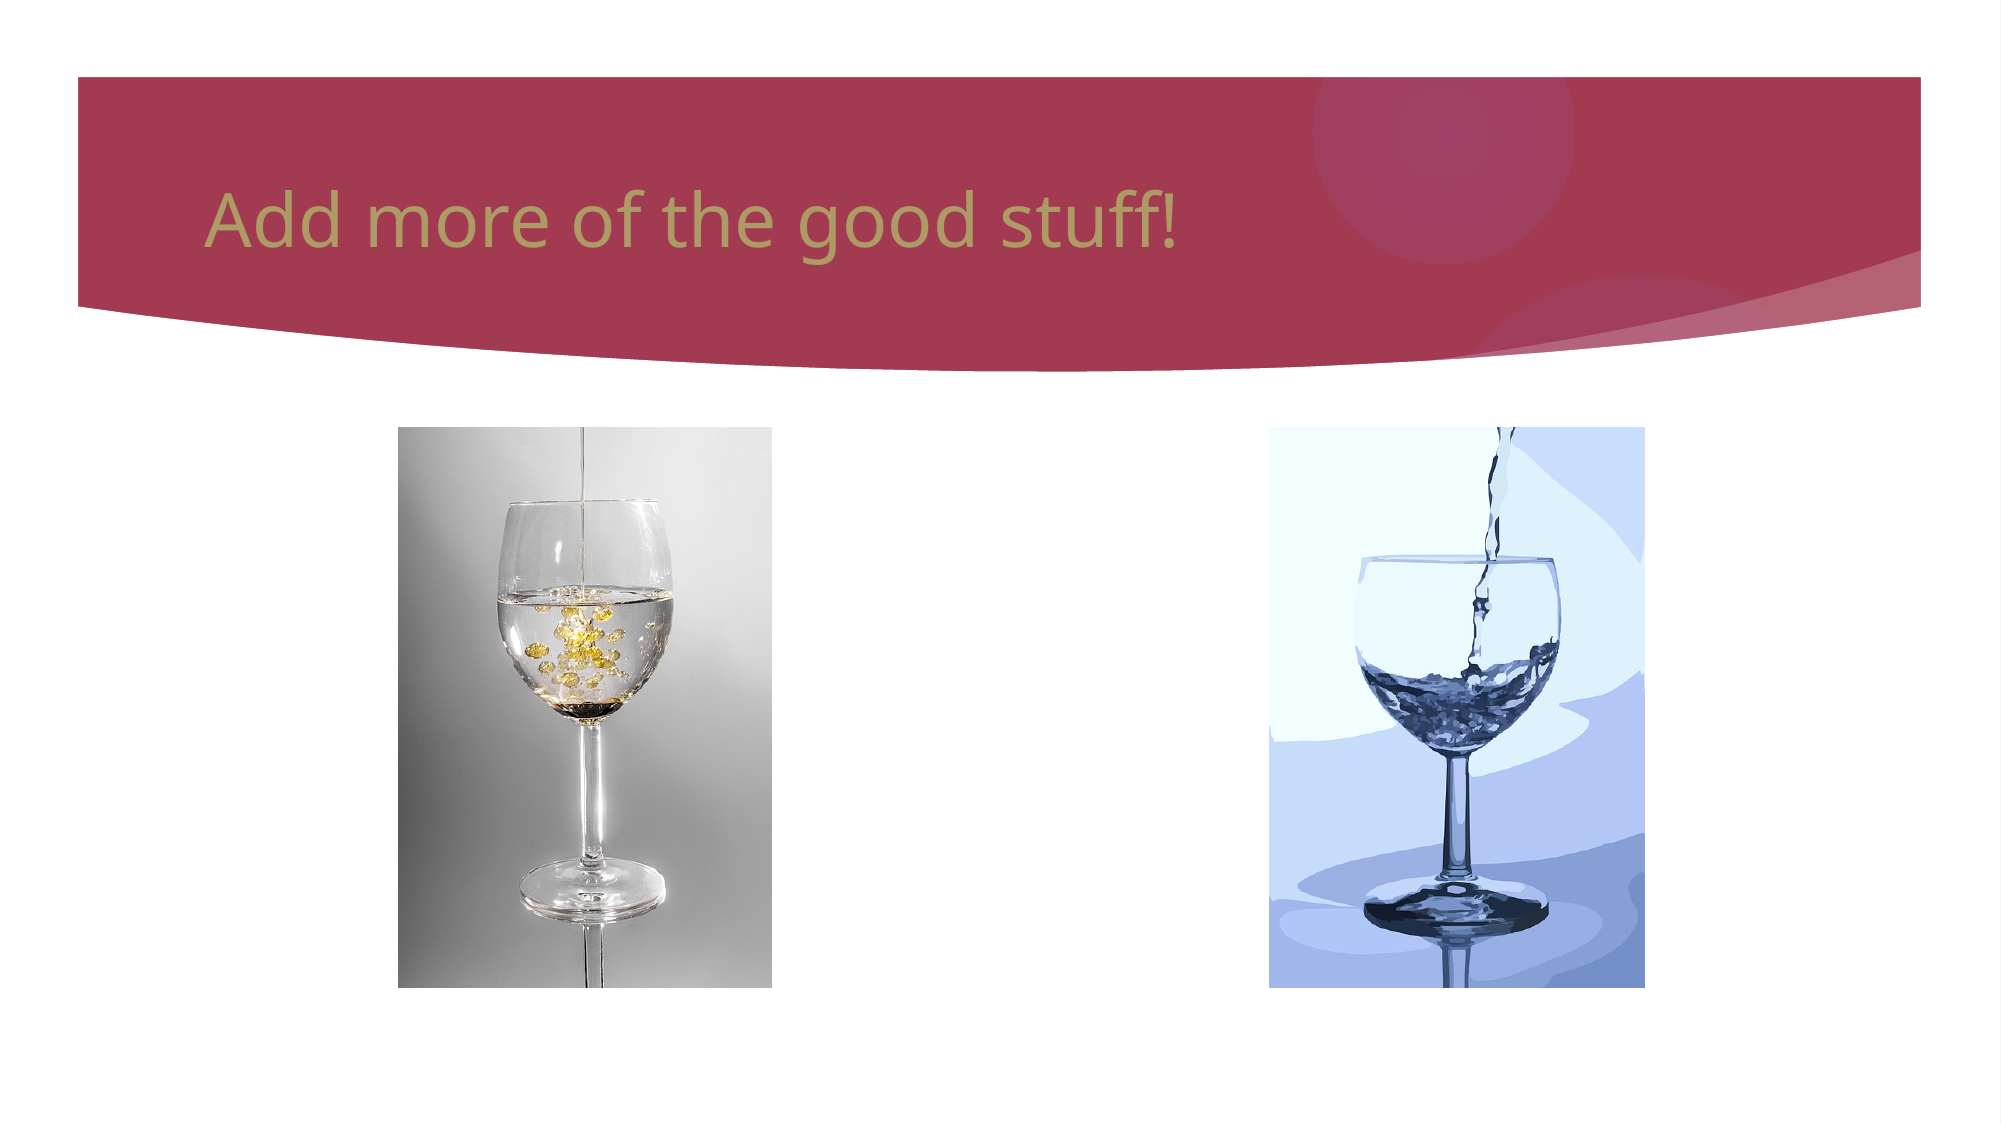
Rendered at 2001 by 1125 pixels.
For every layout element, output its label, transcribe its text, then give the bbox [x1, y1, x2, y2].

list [1268, 426, 1645, 988]
title Add more of the good stuff! [189, 159, 1627, 276]
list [398, 426, 773, 988]
